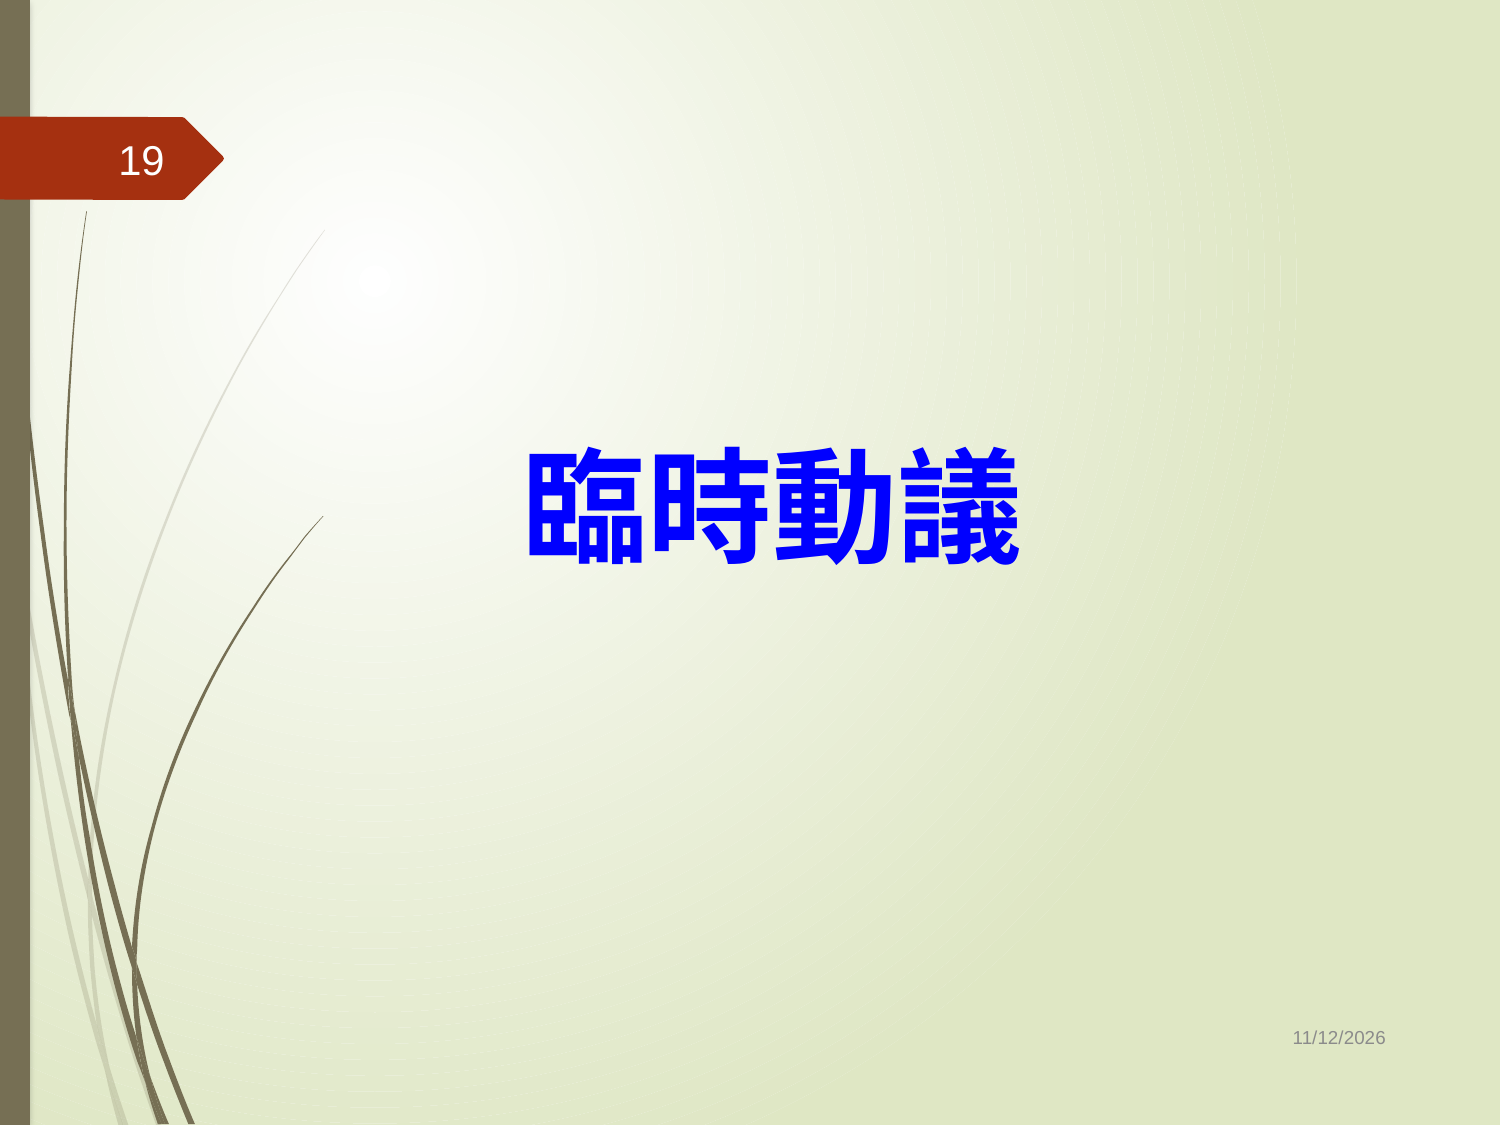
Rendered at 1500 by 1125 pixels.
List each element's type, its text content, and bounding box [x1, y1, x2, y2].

title 臨時動議 [178, 420, 1366, 609]
slide_number 19 [83, 129, 180, 190]
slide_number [1275, 1006, 1401, 1068]
